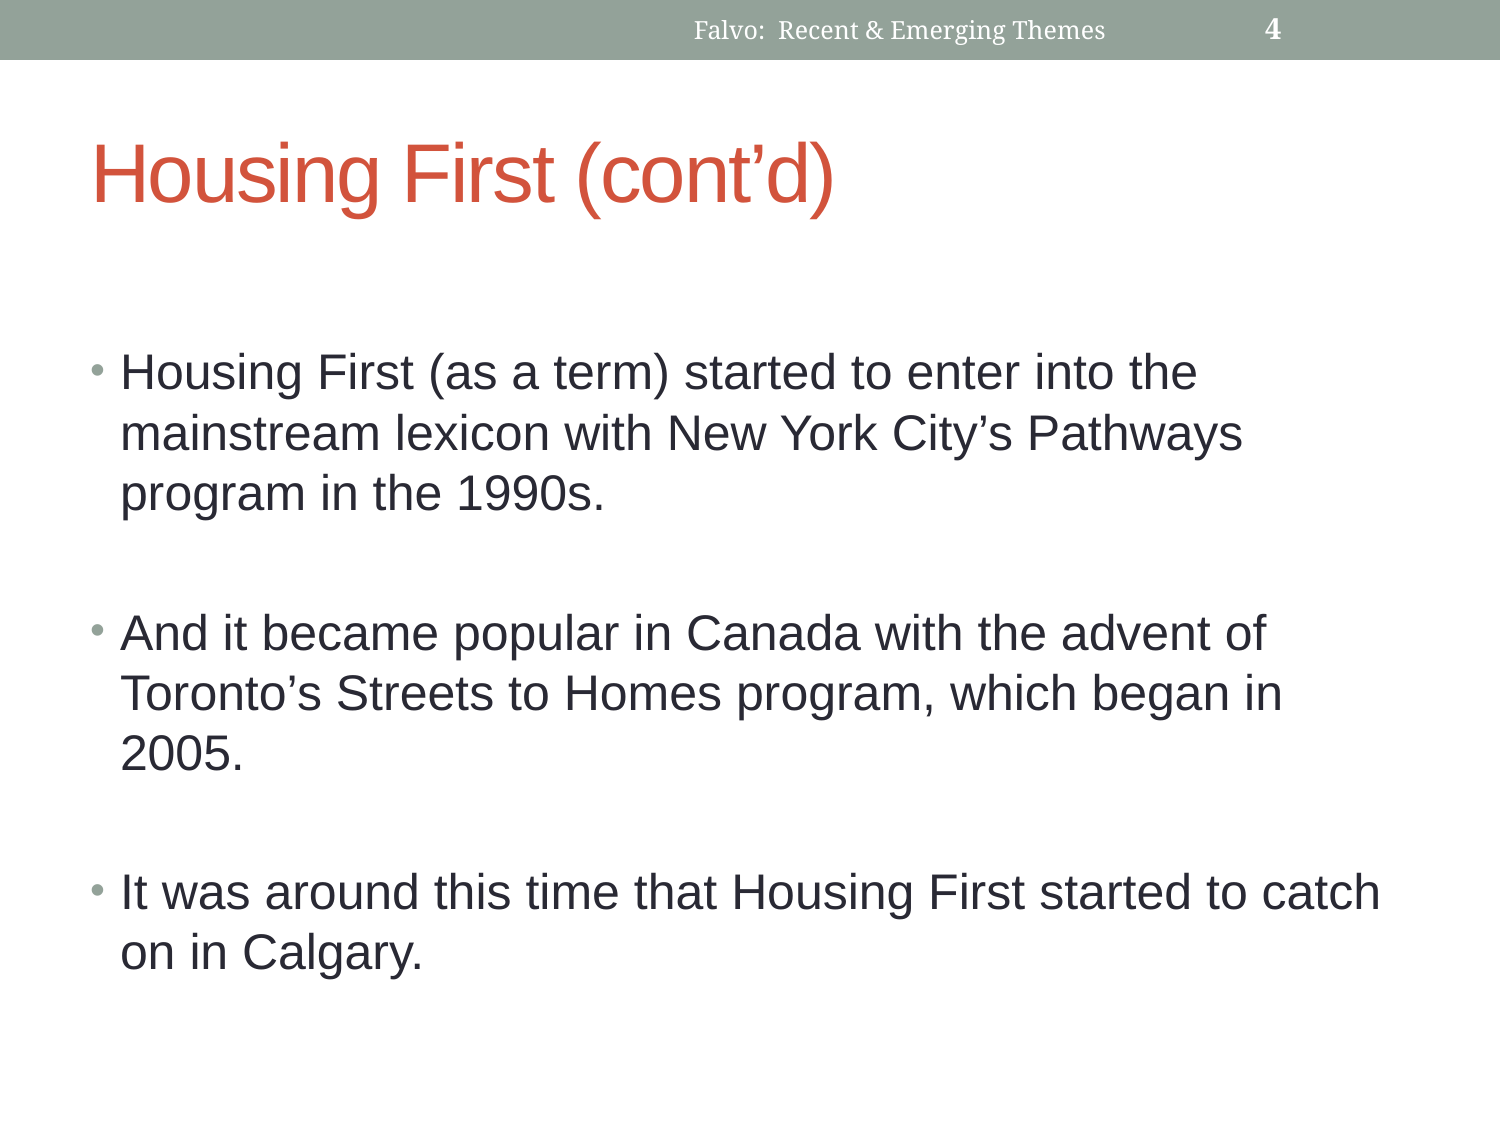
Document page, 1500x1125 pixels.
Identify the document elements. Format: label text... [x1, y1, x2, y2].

slide_number 5 [1250, 3, 1425, 57]
list Housing First (as a term) started to enter into the mainstream lexicon with New York City’s Pathways program in the 1990s. And it became popular in Canada with the advent of Toronto’s Streets to Homes program, which began in 2005. It was around this time that Housing First started to catch on in Calgary. [75, 262, 1425, 1063]
title Housing First (cont’d) [75, 87, 1425, 250]
footer Falvo: Recent & Emerging Themes [562, 3, 1238, 57]
